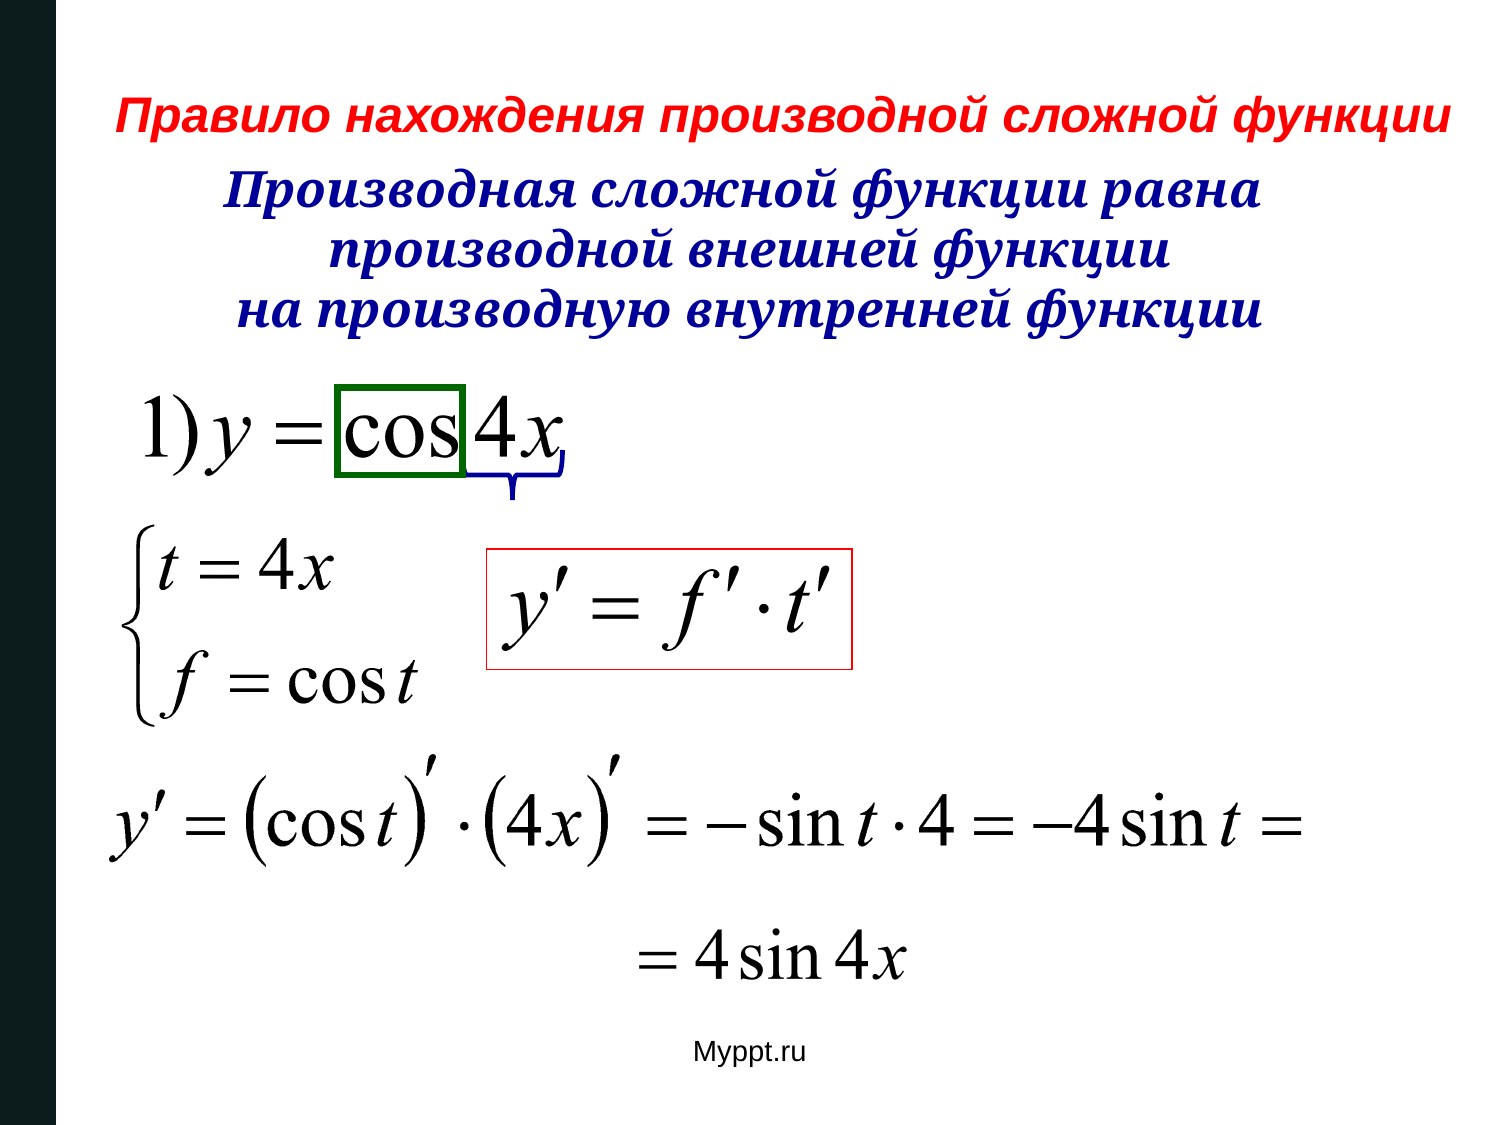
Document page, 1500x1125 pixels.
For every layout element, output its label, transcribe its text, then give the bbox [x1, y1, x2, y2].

text_box Правило нахождения производной сложной функции [100, 74, 1500, 150]
picture [487, 549, 852, 669]
text_box Производная сложной функции равна производной внешней функции на производную внутренней функции [99, 149, 1400, 345]
footer Myppt.ru [512, 1024, 988, 1103]
picture [627, 912, 923, 997]
picture [96, 512, 1317, 877]
picture [129, 374, 583, 494]
text_box [0, 0, 56, 1125]
